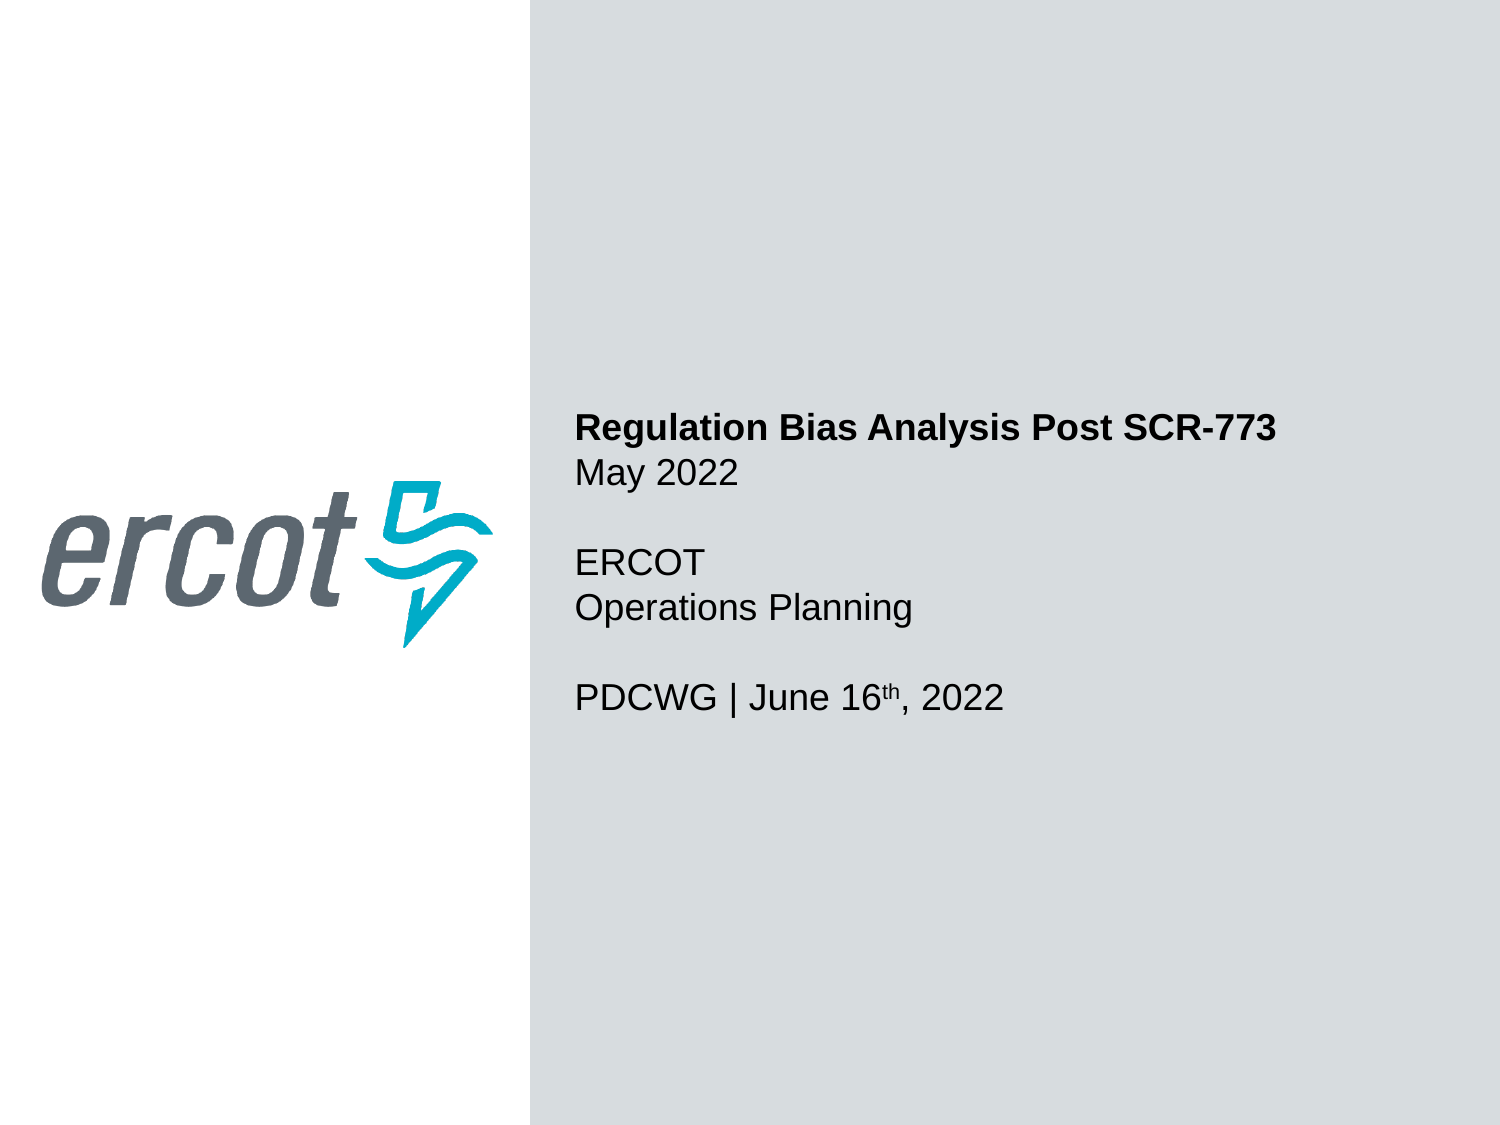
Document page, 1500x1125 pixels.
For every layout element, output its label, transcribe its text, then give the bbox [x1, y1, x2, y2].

text_box Regulation Bias Analysis Post SCR-773 May 2022 ERCOT Operations Planning PDCWG | June 16th, 2022 [559, 395, 1486, 726]
picture [32, 471, 501, 654]
